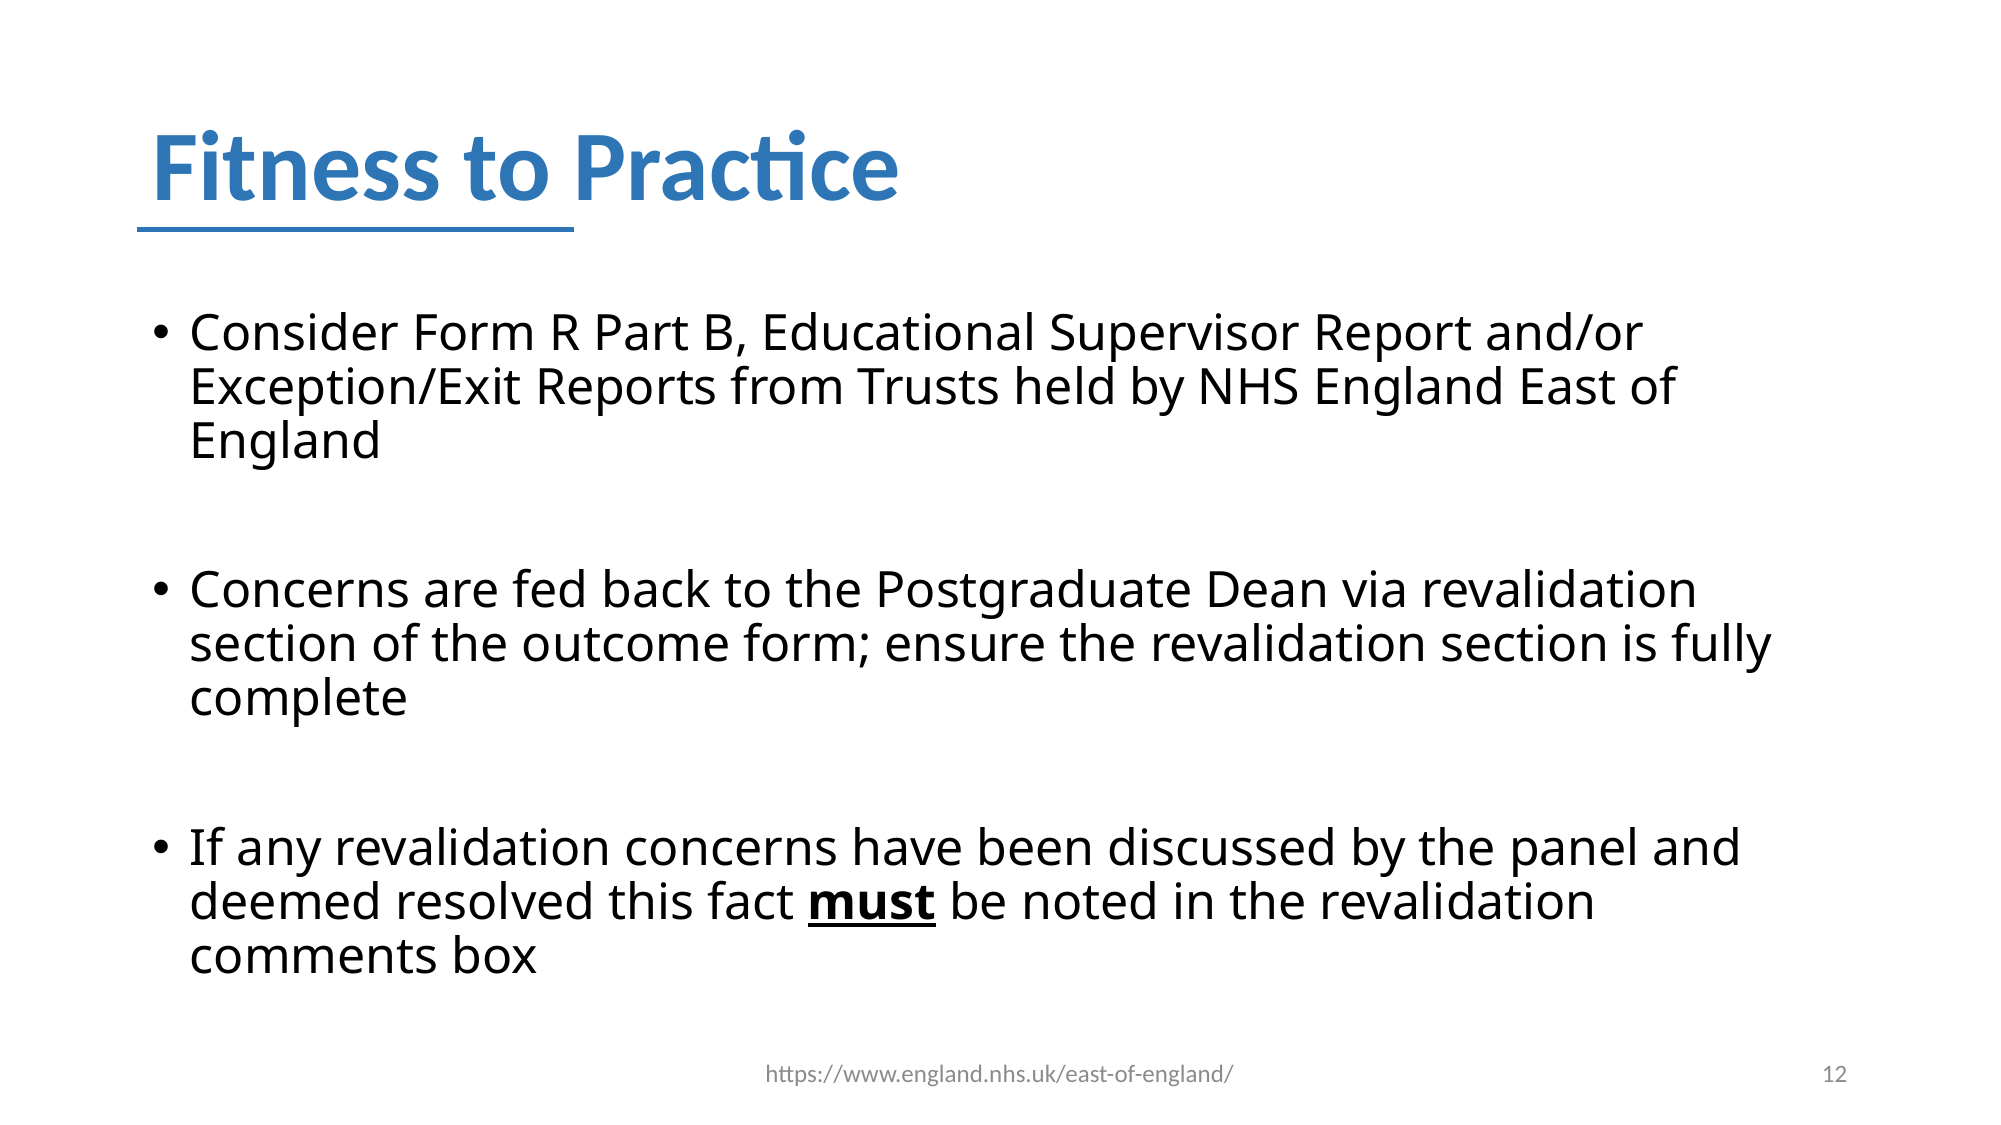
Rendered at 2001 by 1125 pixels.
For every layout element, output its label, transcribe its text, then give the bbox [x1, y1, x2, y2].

title Fitness to Practice [137, 59, 1863, 278]
footer https://www.england.nhs.uk/east-of-england/ [662, 1042, 1338, 1103]
list Consider Form R Part B, Educational Supervisor Report and/or Exception/Exit Reports from Trusts held by NHS England East of England Concerns are fed back to the Postgraduate Dean via revalidation section of the outcome form; ensure the revalidation section is fully complete If any revalidation concerns have been discussed by the panel and deemed resolved this fact must be noted in the revalidation comments box [137, 299, 1863, 1014]
slide_number 12 [1412, 1042, 1863, 1103]
